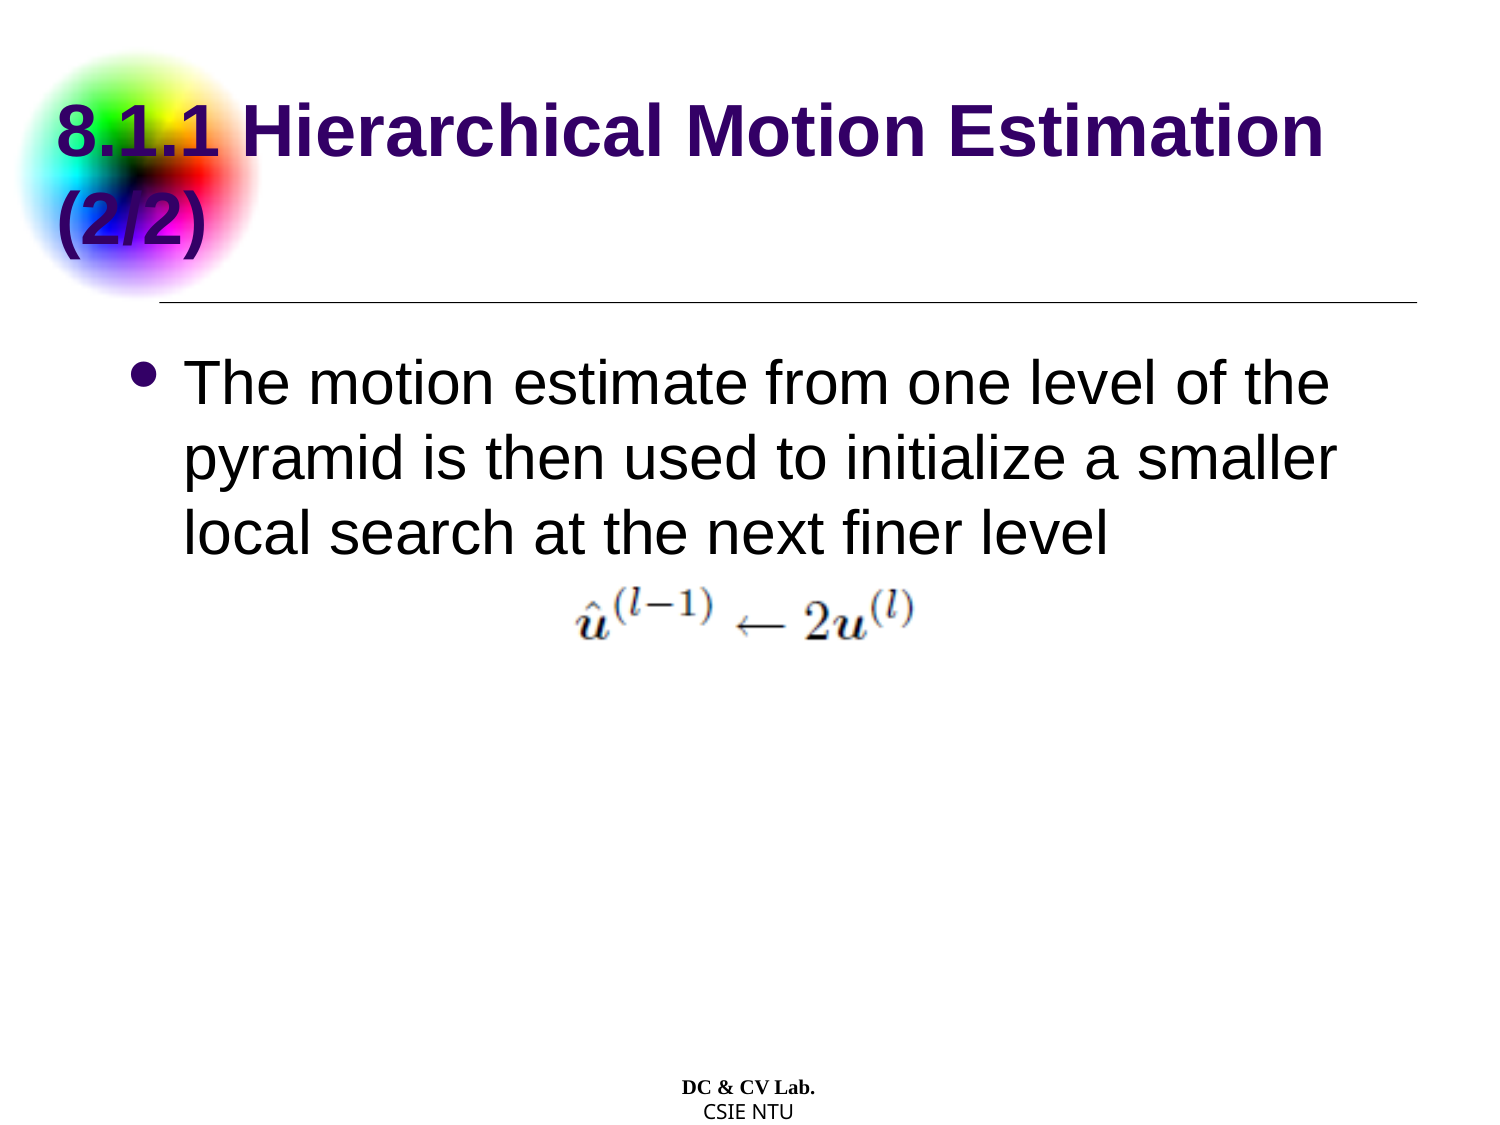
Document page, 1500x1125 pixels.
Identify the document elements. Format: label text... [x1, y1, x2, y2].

list The motion estimate from one level of the pyramid is then used to initialize a smaller local search at the next finer level [112, 334, 1463, 1059]
picture [0, 42, 272, 318]
picture [572, 578, 920, 658]
title 8.1.1 Hierarchical Motion Estimation (2/2) [41, 54, 1500, 268]
footer DC & CV Lab. CSIE NTU [511, 1066, 987, 1125]
